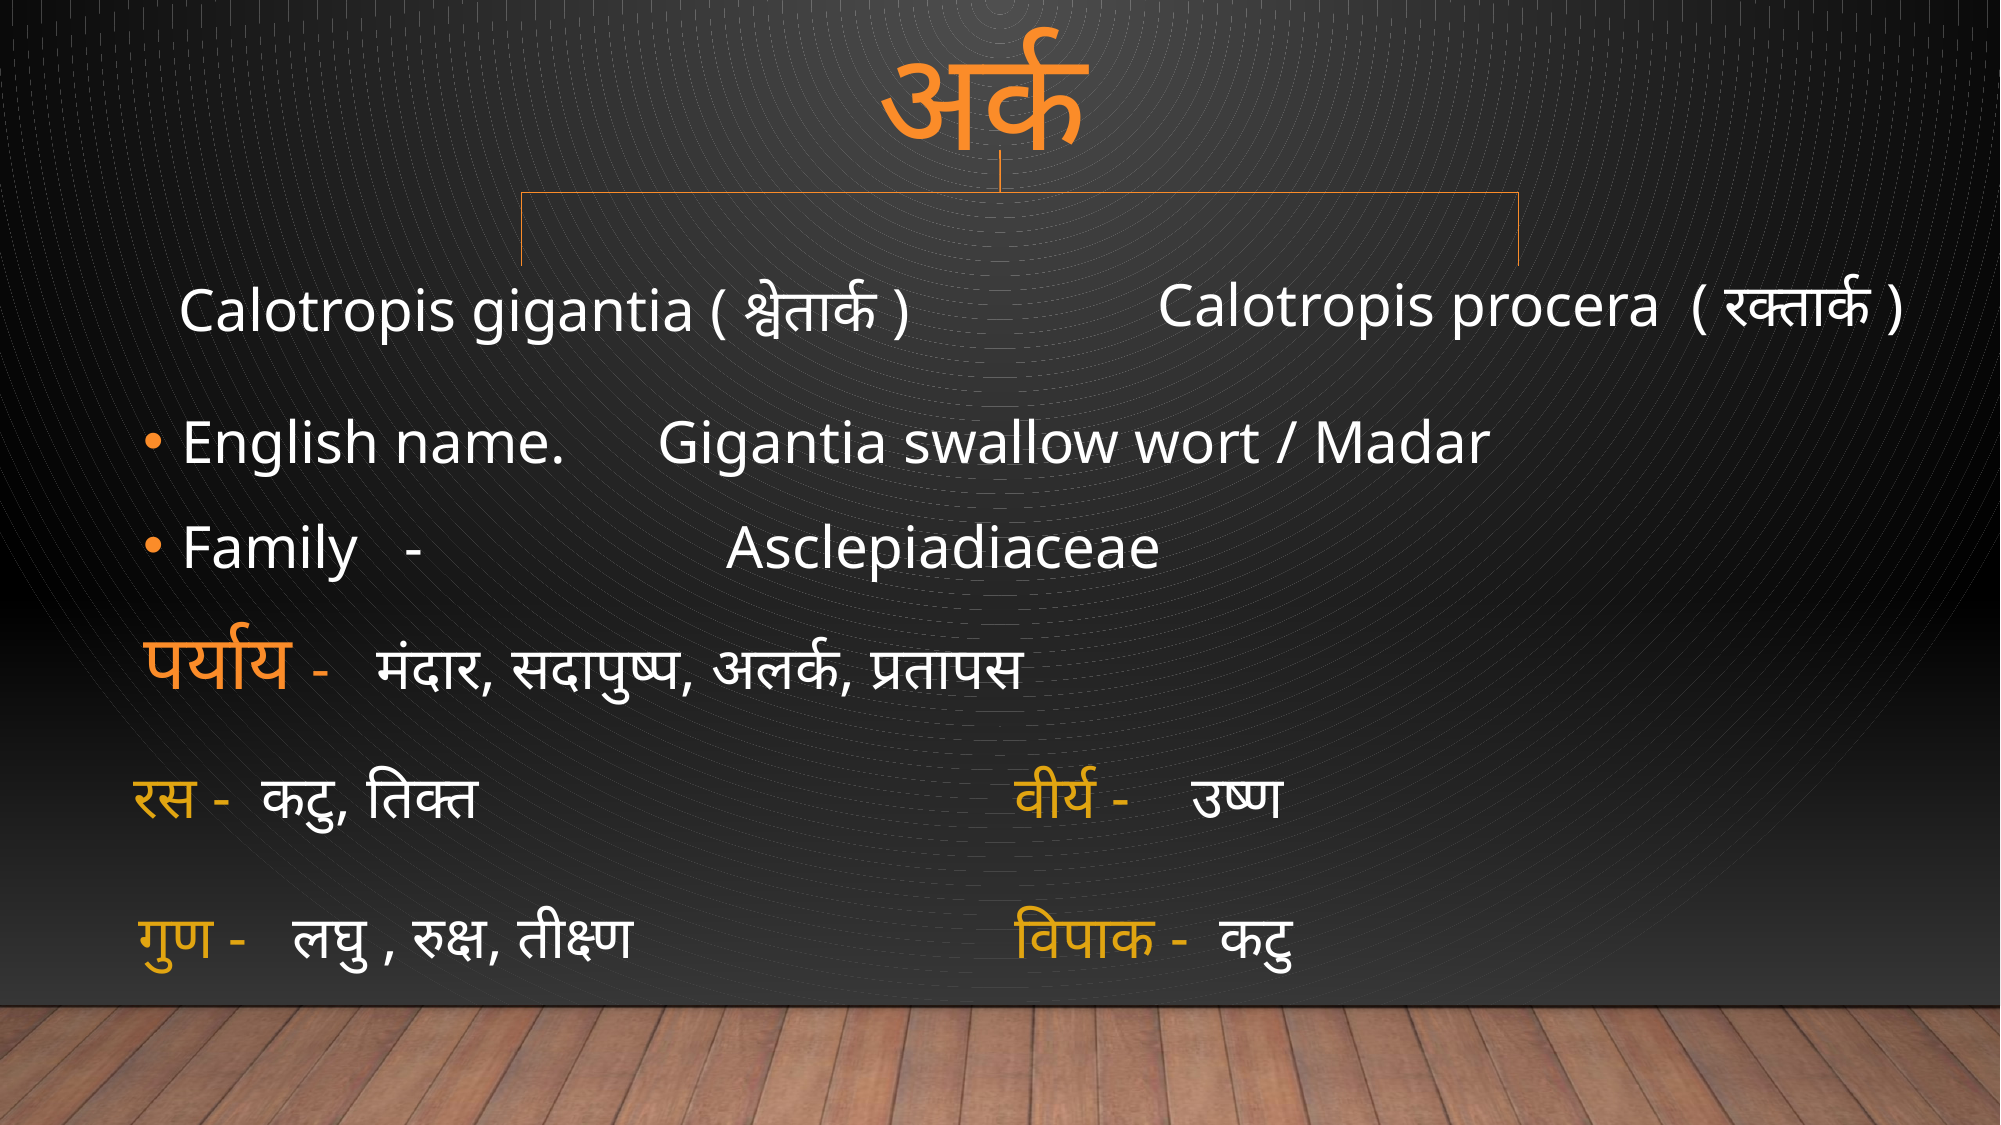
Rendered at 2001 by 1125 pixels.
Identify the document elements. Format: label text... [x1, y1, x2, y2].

text_box वीर्य - उष्ण विपाक - कटु [999, 752, 1828, 978]
text_box Calotropis procera ( रक्तार्क ) [1142, 260, 2000, 346]
title अर्क [238, 20, 1763, 193]
list English name. Gigantia swallow wort / Madar Family - Asclepiadiaceae [128, 383, 1653, 607]
text_box पर्याय - मंदार, सदापुष्प, अलर्क, प्रतापस [128, 607, 1893, 713]
text_box रस - कटु, तिक्त गुण - लघु , रुक्ष, तीक्ष्ण [108, 752, 911, 978]
text_box Calotropis gigantia ( श्वेतार्क ) [163, 265, 1000, 351]
picture [0, 1005, 2000, 1125]
